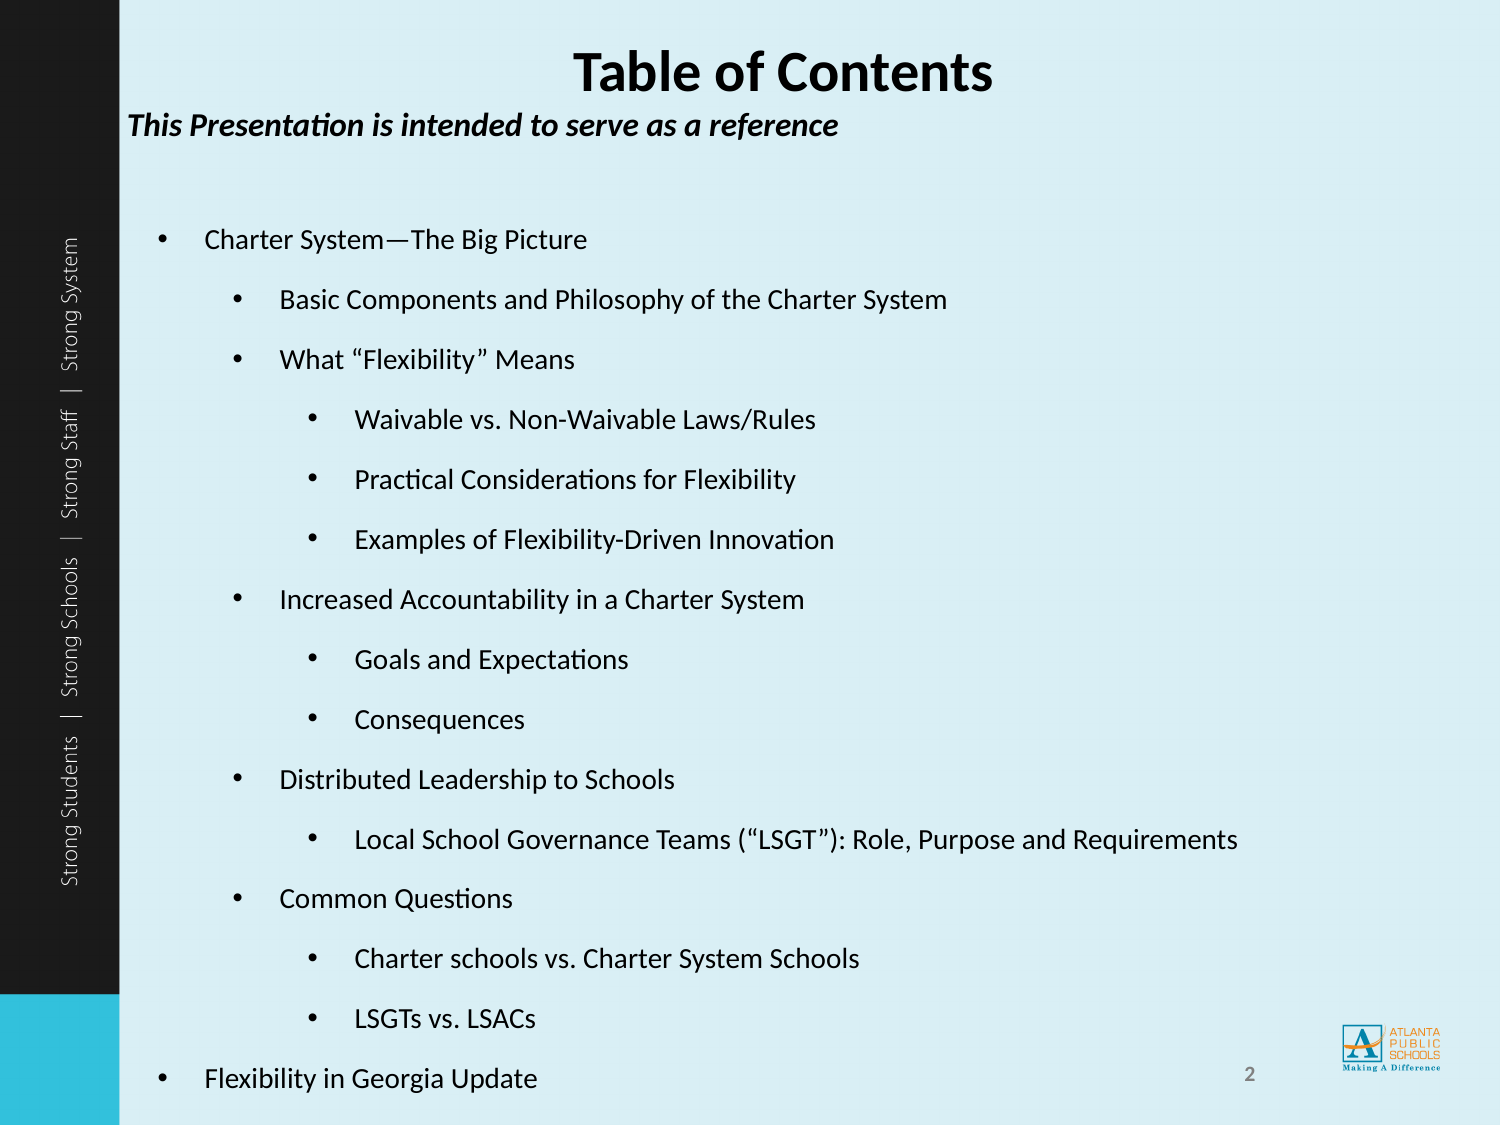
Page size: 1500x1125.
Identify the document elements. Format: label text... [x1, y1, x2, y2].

picture [0, 0, 1500, 1125]
slide_number 2 [1074, 1042, 1425, 1103]
text_box Charter System—The Big Picture Basic Components and Philosophy of the Charter System What “Flexibility” Means Waivable vs. Non-Waivable Laws/Rules Practical Considerations for Flexibility Examples of Flexibility-Driven Innovation Increased Accountability in a Charter System Goals and Expectations Consequences Distributed Leadership to Schools Local School Governance Teams (“LSGT”): Role, Purpose and Requirements Common Questions Charter schools vs. Charter System Schools LSGTs vs. LSACs Flexibility in Georgia Update [143, 213, 1466, 1102]
text_box Table of Contents This Presentation is intended to serve as a reference [67, 25, 1500, 214]
